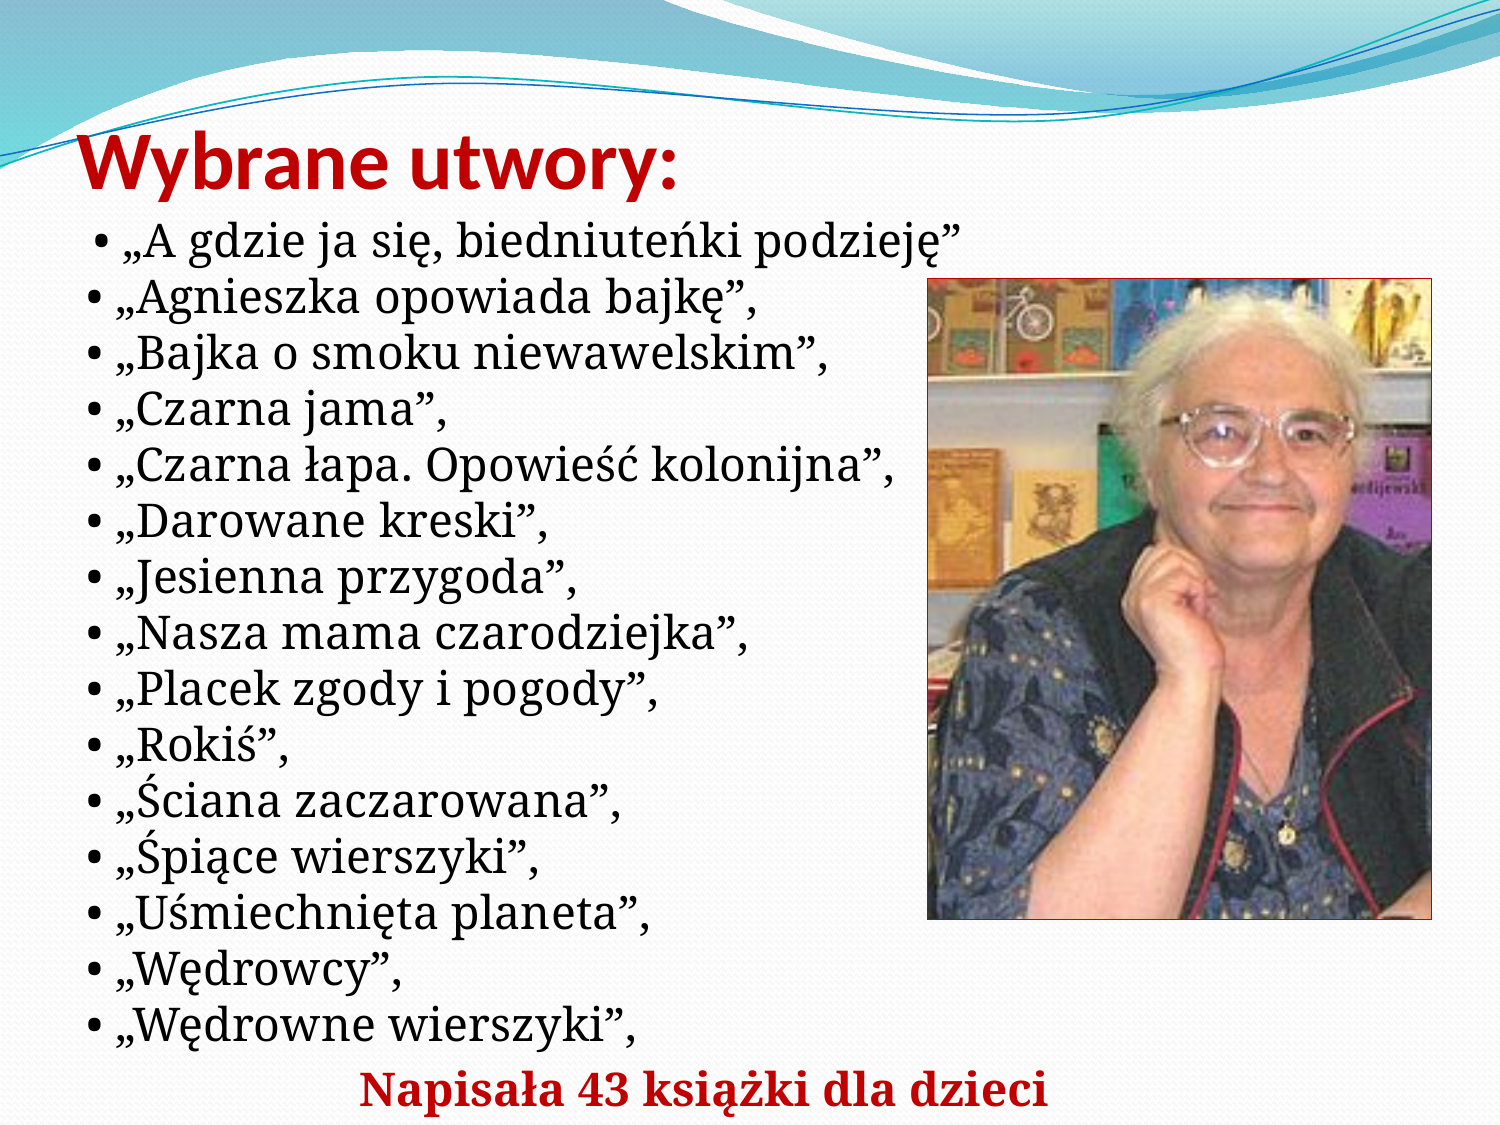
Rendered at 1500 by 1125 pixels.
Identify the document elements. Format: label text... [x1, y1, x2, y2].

picture [926, 278, 1432, 920]
list • „A gdzie ja się, biedniuteńki podzieję” • „Agnieszka opowiada bajkę”, • „Bajka o smoku niewawelskim”, • „Czarna jama”, • „Czarna łapa. Opowieść kolonijna”, • „Darowane kreski”, • „Jesienna przygoda”, • „Nasza mama czarodziejka”, • „Placek zgody i pogody”, • „Rokiś”, • „Ściana zaczarowana”, • „Śpiące wierszyki”, • „Uśmiechnięta planeta”, • „Wędrowcy”, • „Wędrowne wierszyki”, Napisała 43 książki dla dzieci [29, 203, 1380, 1125]
title Wybrane utwory: [76, 137, 1427, 206]
